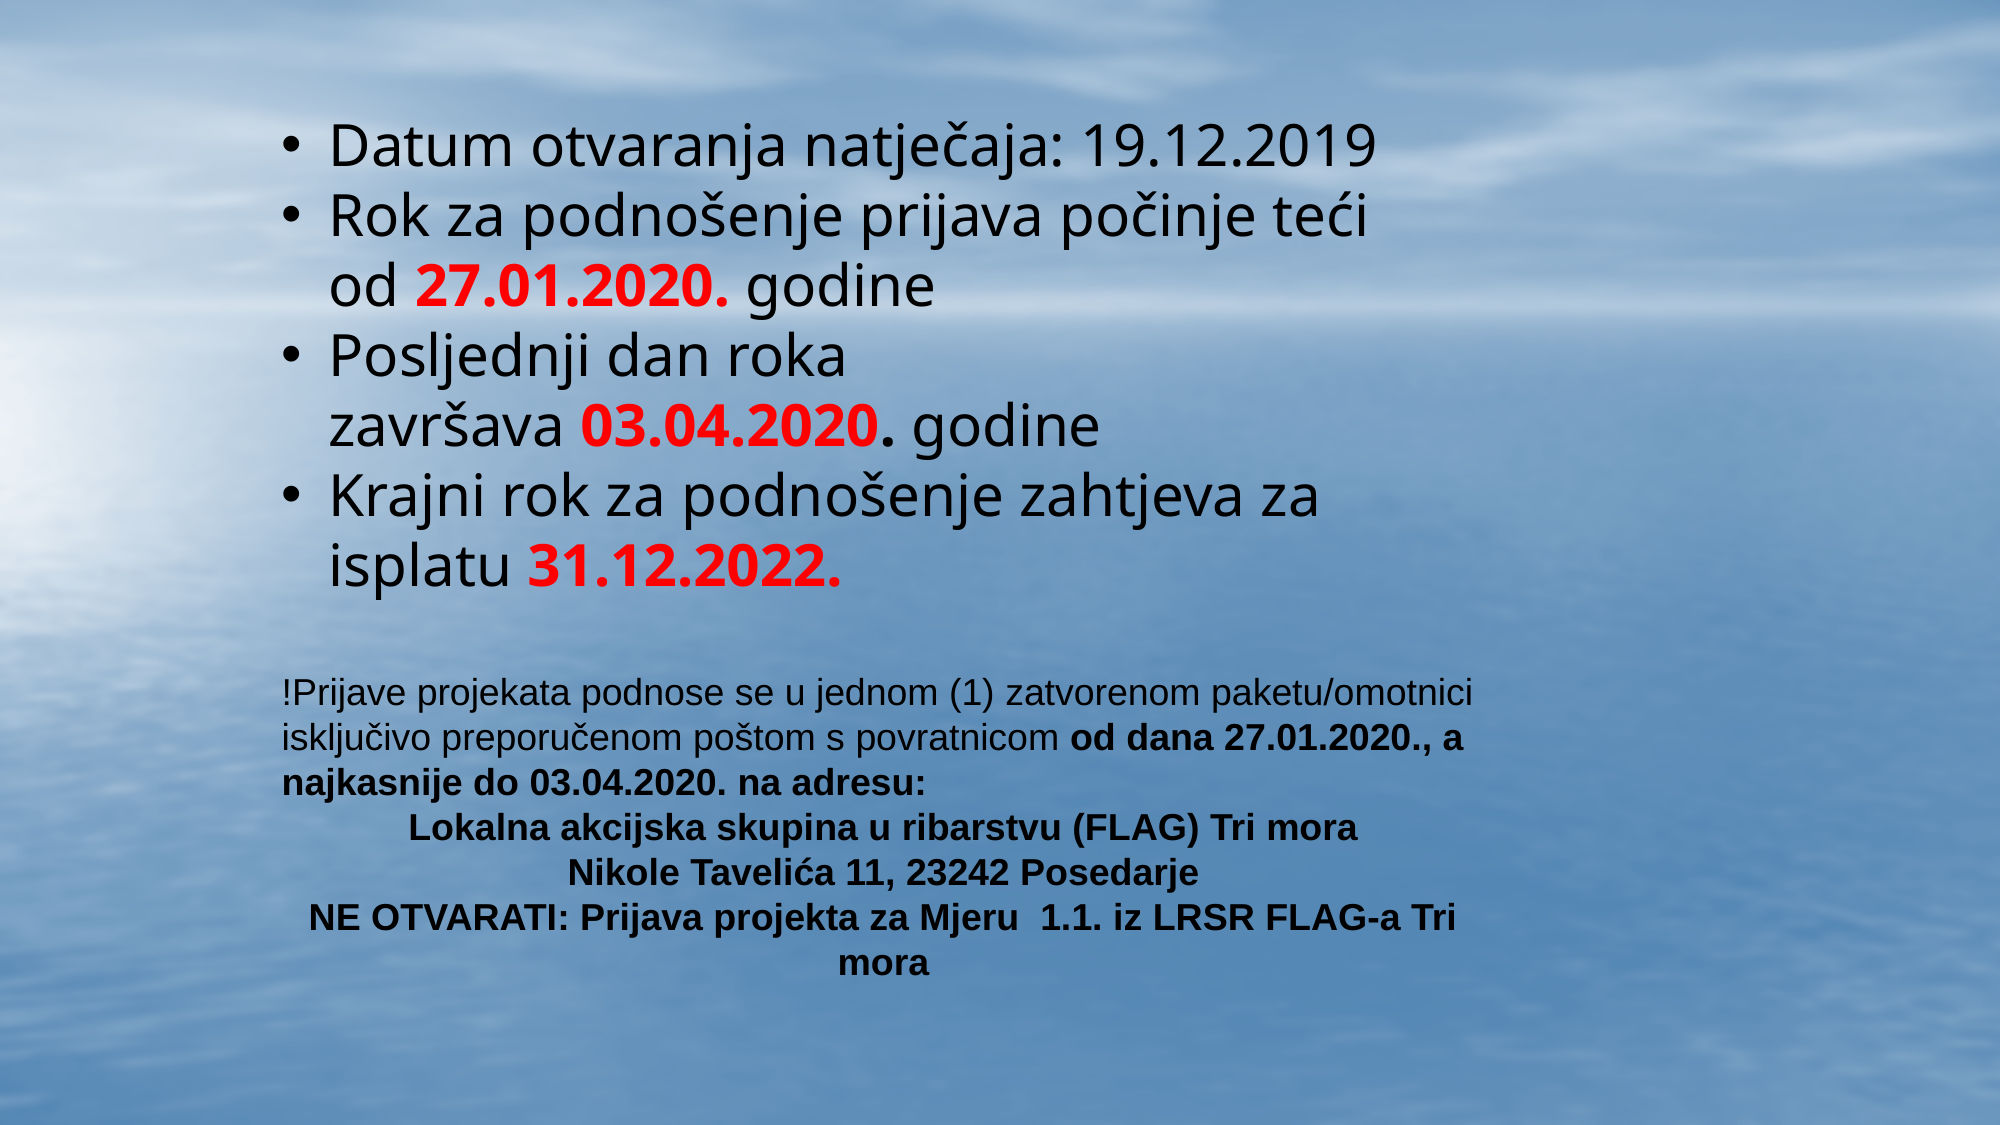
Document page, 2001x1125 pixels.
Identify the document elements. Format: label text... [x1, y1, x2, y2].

text_box Datum otvaranja natječaja: 19.12.2019 Rok za podnošenje prijava počinje teći od 27.01.2020. godine Posljednji dan roka završava 03.04.2020. godine Krajni rok za podnošenje zahtjeva za isplatu 31.12.2022. !Prijave projekata podnose se u jednom (1) zatvorenom paketu/omotnici isključivo preporučenom poštom s povratnicom od dana 27.01.2020., a najkasnije do 03.04.2020. na adresu: Lokalna akcijska skupina u ribarstvu (FLAG) Tri mora Nikole Tavelića 11, 23242 Posedarje NE OTVARATI: Prijava projekta za Mjeru 1.1. iz LRSR FLAG-a Tri mora [266, 101, 1500, 1125]
